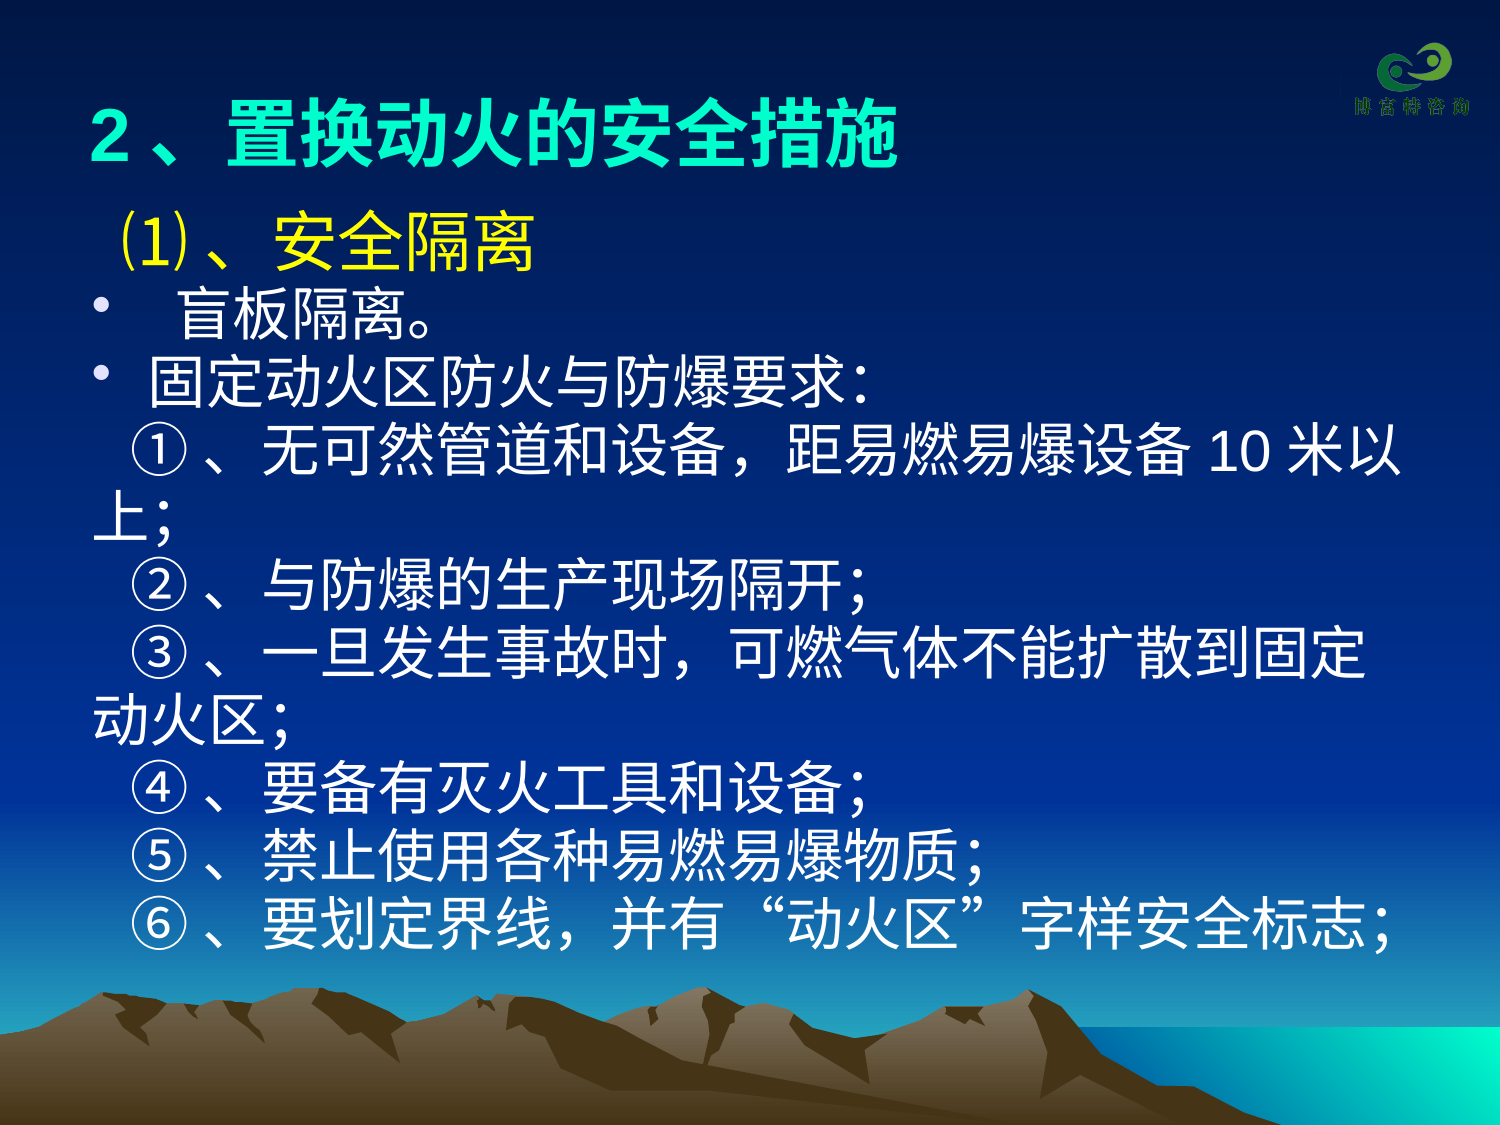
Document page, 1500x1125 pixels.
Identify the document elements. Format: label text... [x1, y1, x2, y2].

picture [1426, 42, 1488, 118]
list ⑴、安全隔离 盲板隔离。 固定动火区防火与防爆要求： ①、无可然管道和设备，距易燃易爆设备10米以 上； ②、与防爆的生产现场隔开； ③、一旦发生事故时，可燃气体不能扩散到固定 动火区； ④、要备有灭火工具和设备； ⑤、禁止使用各种易燃易爆物质； ⑥、要划定界线，并有“动火区”字样安全标志； [76, 207, 1428, 1059]
title 2、置换动火的安全措施 [74, 37, 1426, 226]
